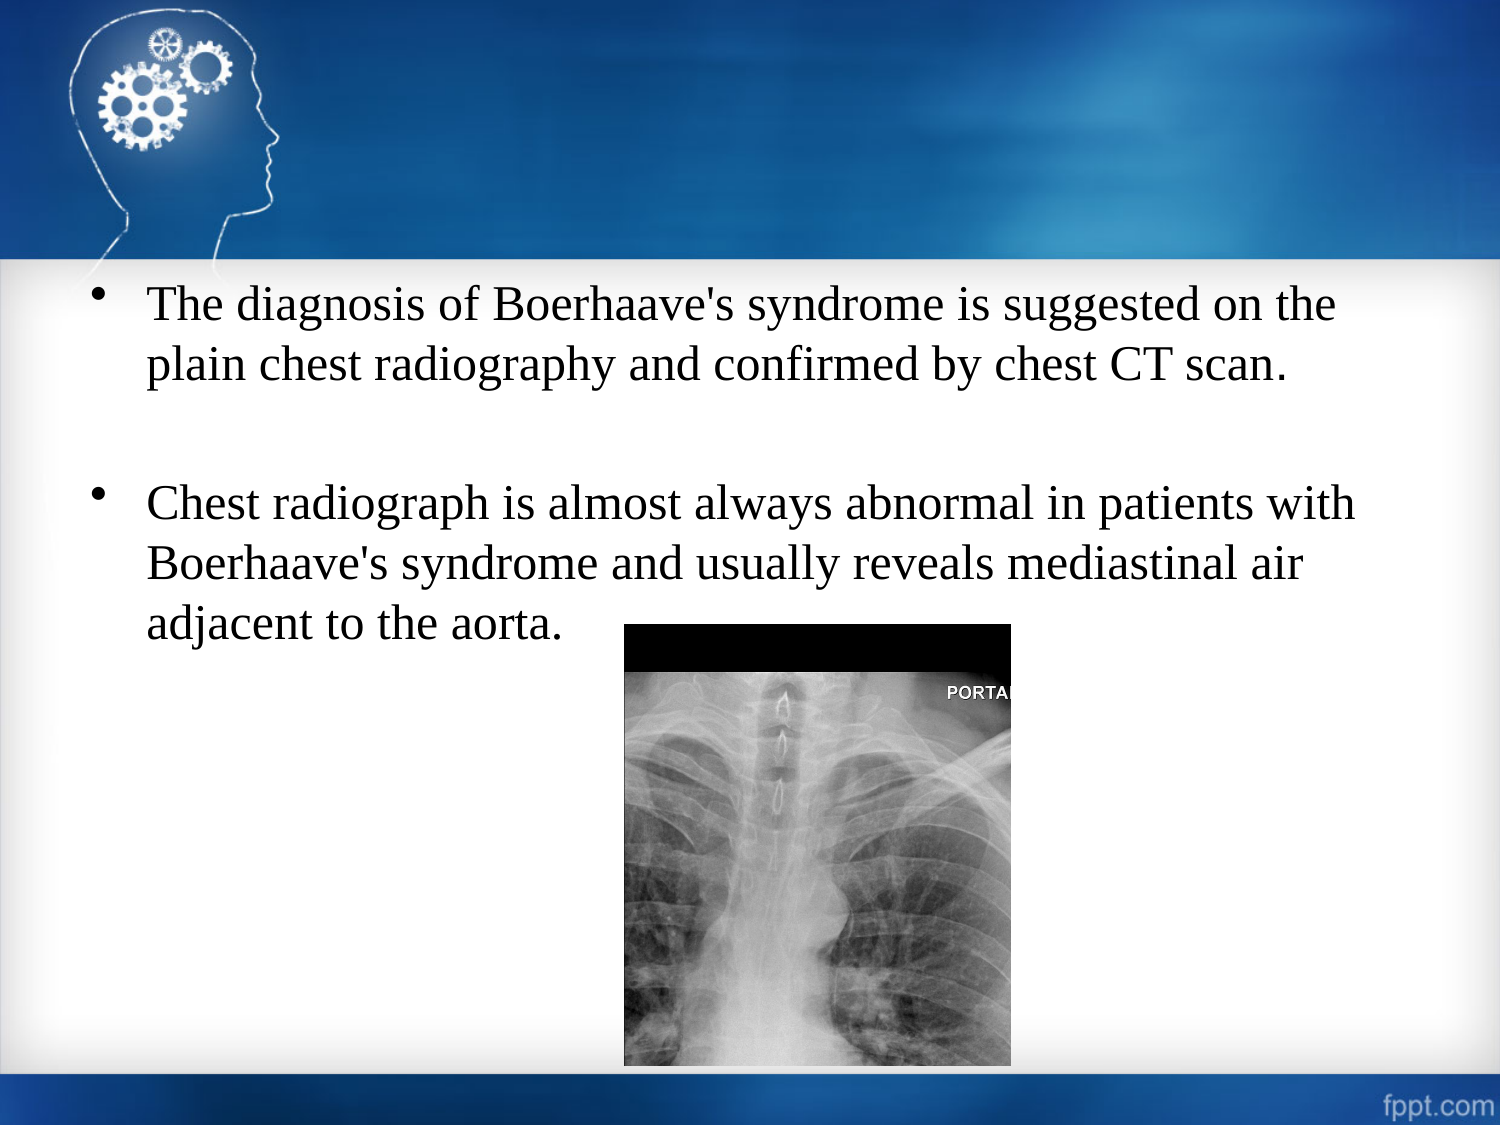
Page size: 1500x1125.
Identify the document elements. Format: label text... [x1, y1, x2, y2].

picture [0, 0, 1500, 1125]
list The diagnosis of Boerhaave's syndrome is suggested on the plain chest radiography and confirmed by chest CT scan. Chest radiograph is almost always abnormal in patients with Boerhaave's syndrome and usually reveals mediastinal air adjacent to the aorta. [75, 262, 1425, 1005]
